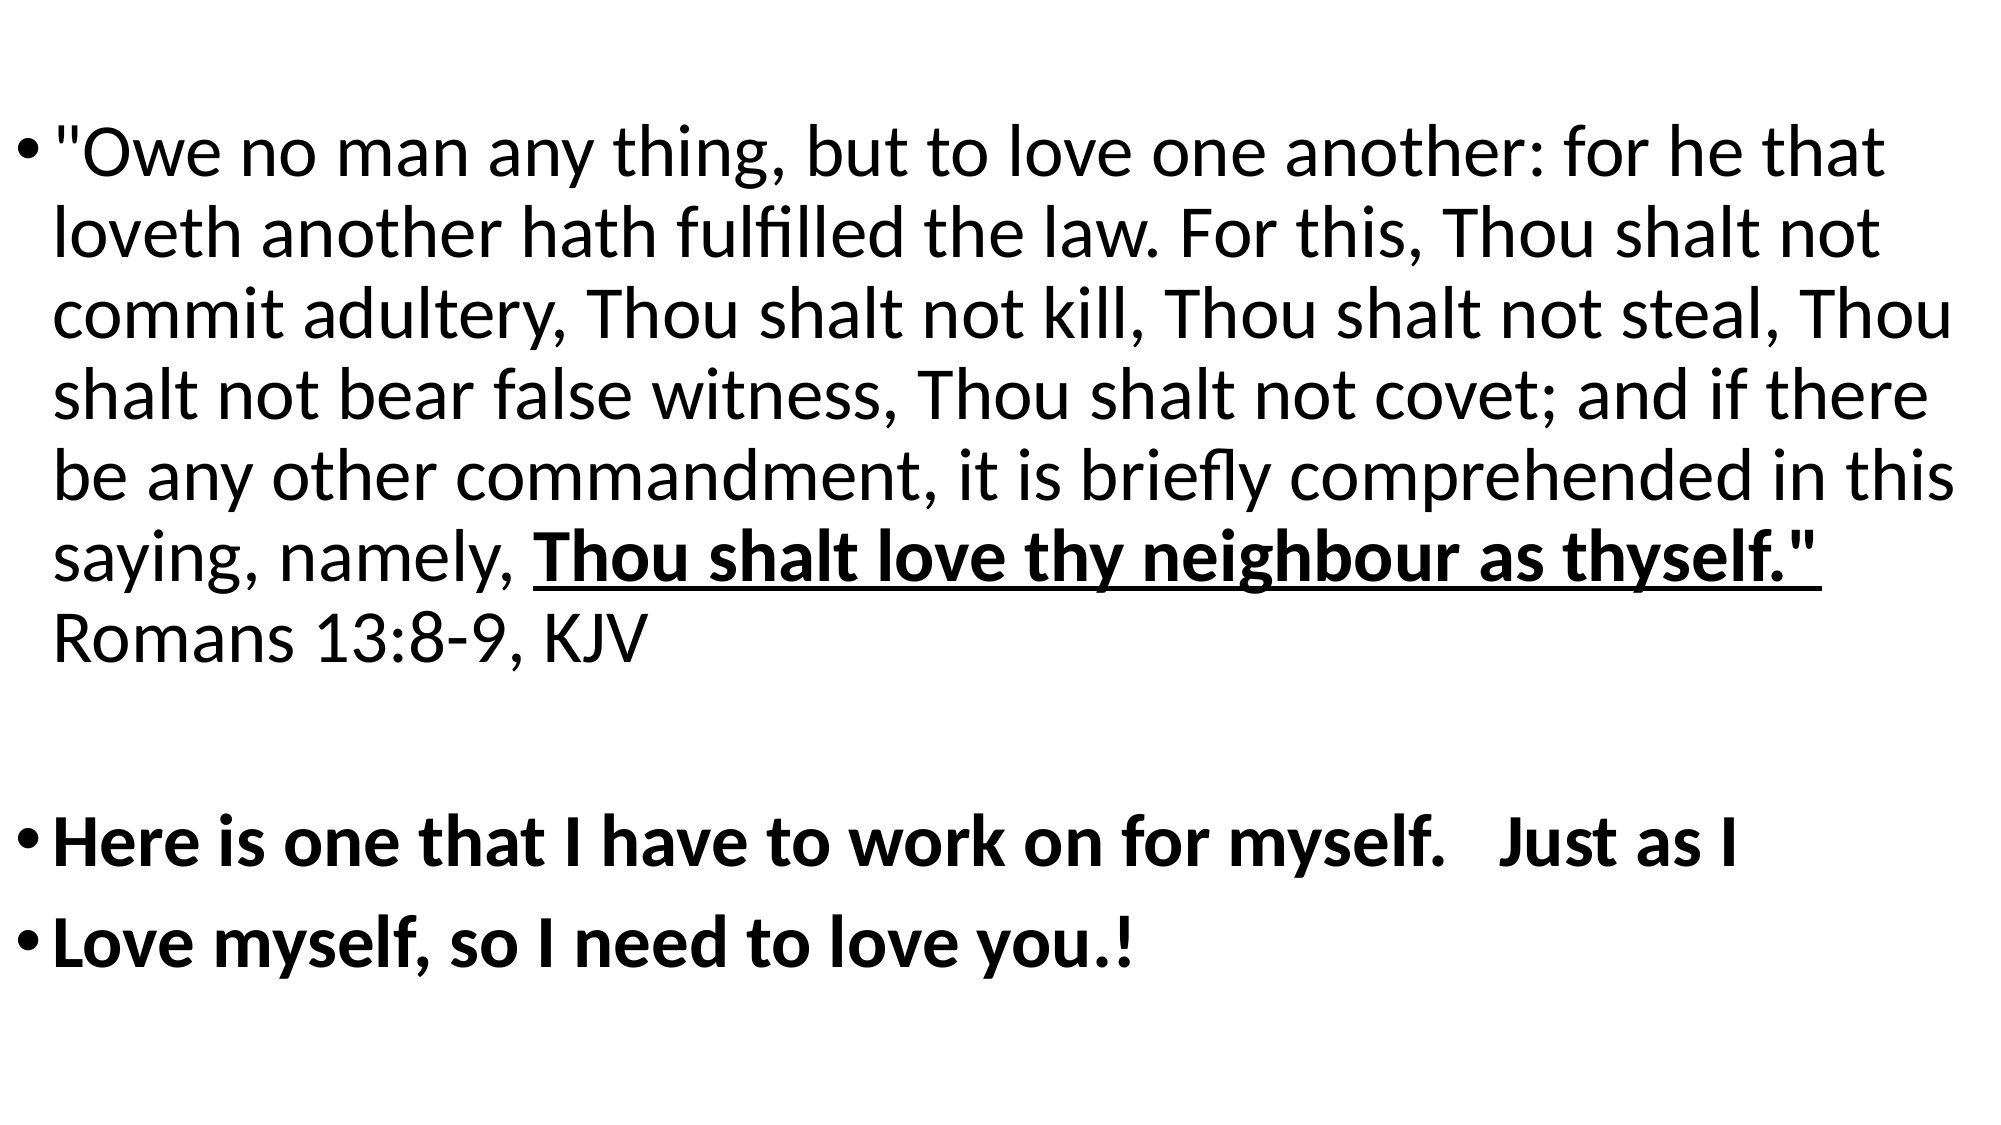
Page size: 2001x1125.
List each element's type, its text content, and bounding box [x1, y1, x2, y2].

list "Owe no man any thing, but to love one another: for he that loveth another hath fulfilled the law. For this, Thou shalt not commit adultery, Thou shalt not kill, Thou shalt not steal, Thou shalt not bear false witness, Thou shalt not covet; and if there be any other commandment, it is briefly comprehended in this saying, namely, Thou shalt love thy neighbour as thyself." Romans 13:8-9, KJV Here is one that I have to work on for myself. Just as I Love myself, so I need to love you.! [0, 13, 1988, 1110]
